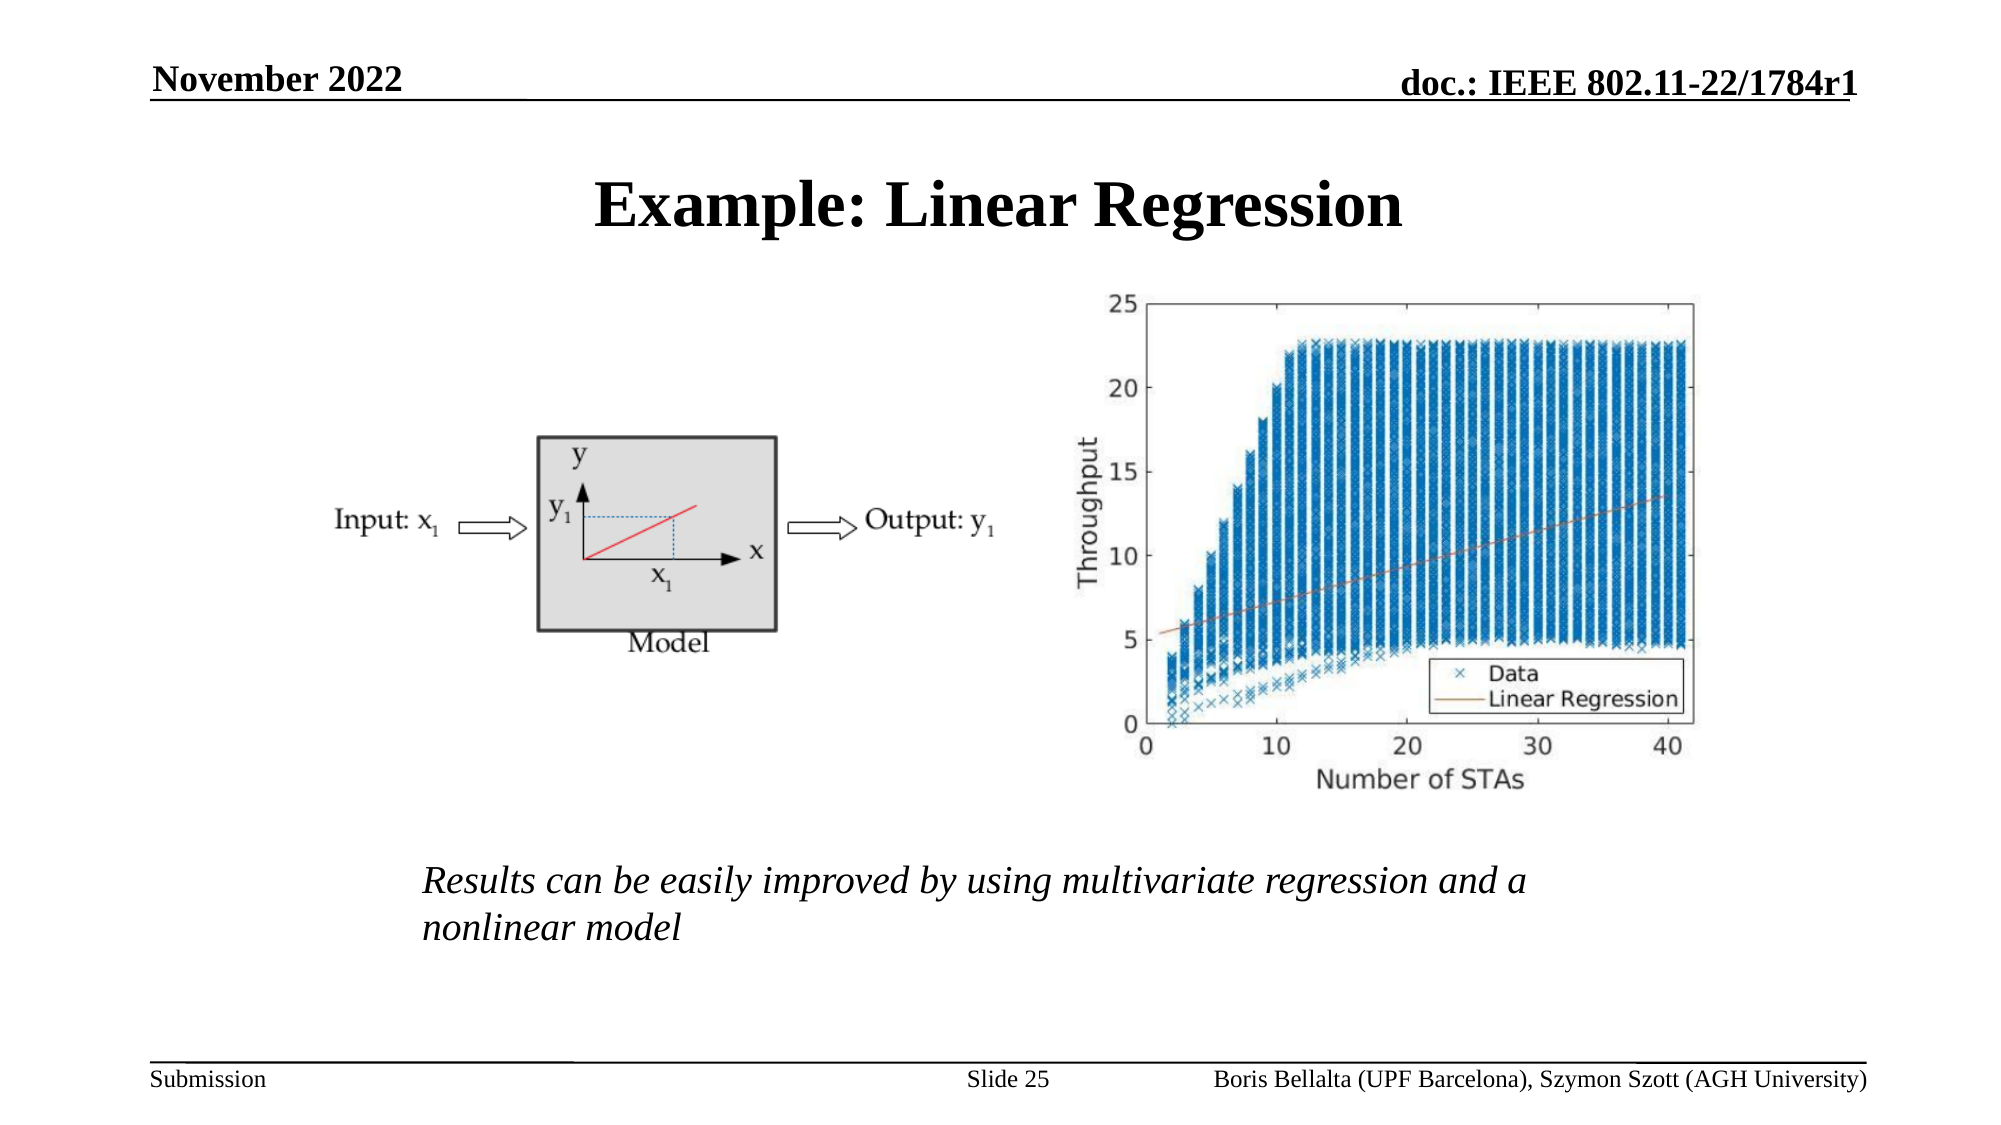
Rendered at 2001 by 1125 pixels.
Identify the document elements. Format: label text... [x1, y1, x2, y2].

picture [1065, 285, 1717, 797]
title Example: Linear Regression [150, 112, 1850, 288]
footer Boris Bellalta (UPF Barcelona), Szymon Szott (AGH University) [1171, 1062, 1869, 1092]
picture [313, 419, 1017, 663]
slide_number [152, 54, 563, 100]
slide_number Slide 25 [950, 1062, 1066, 1122]
text_box Results can be easily improved by using multivariate regression and a nonlinear model [407, 838, 1641, 965]
